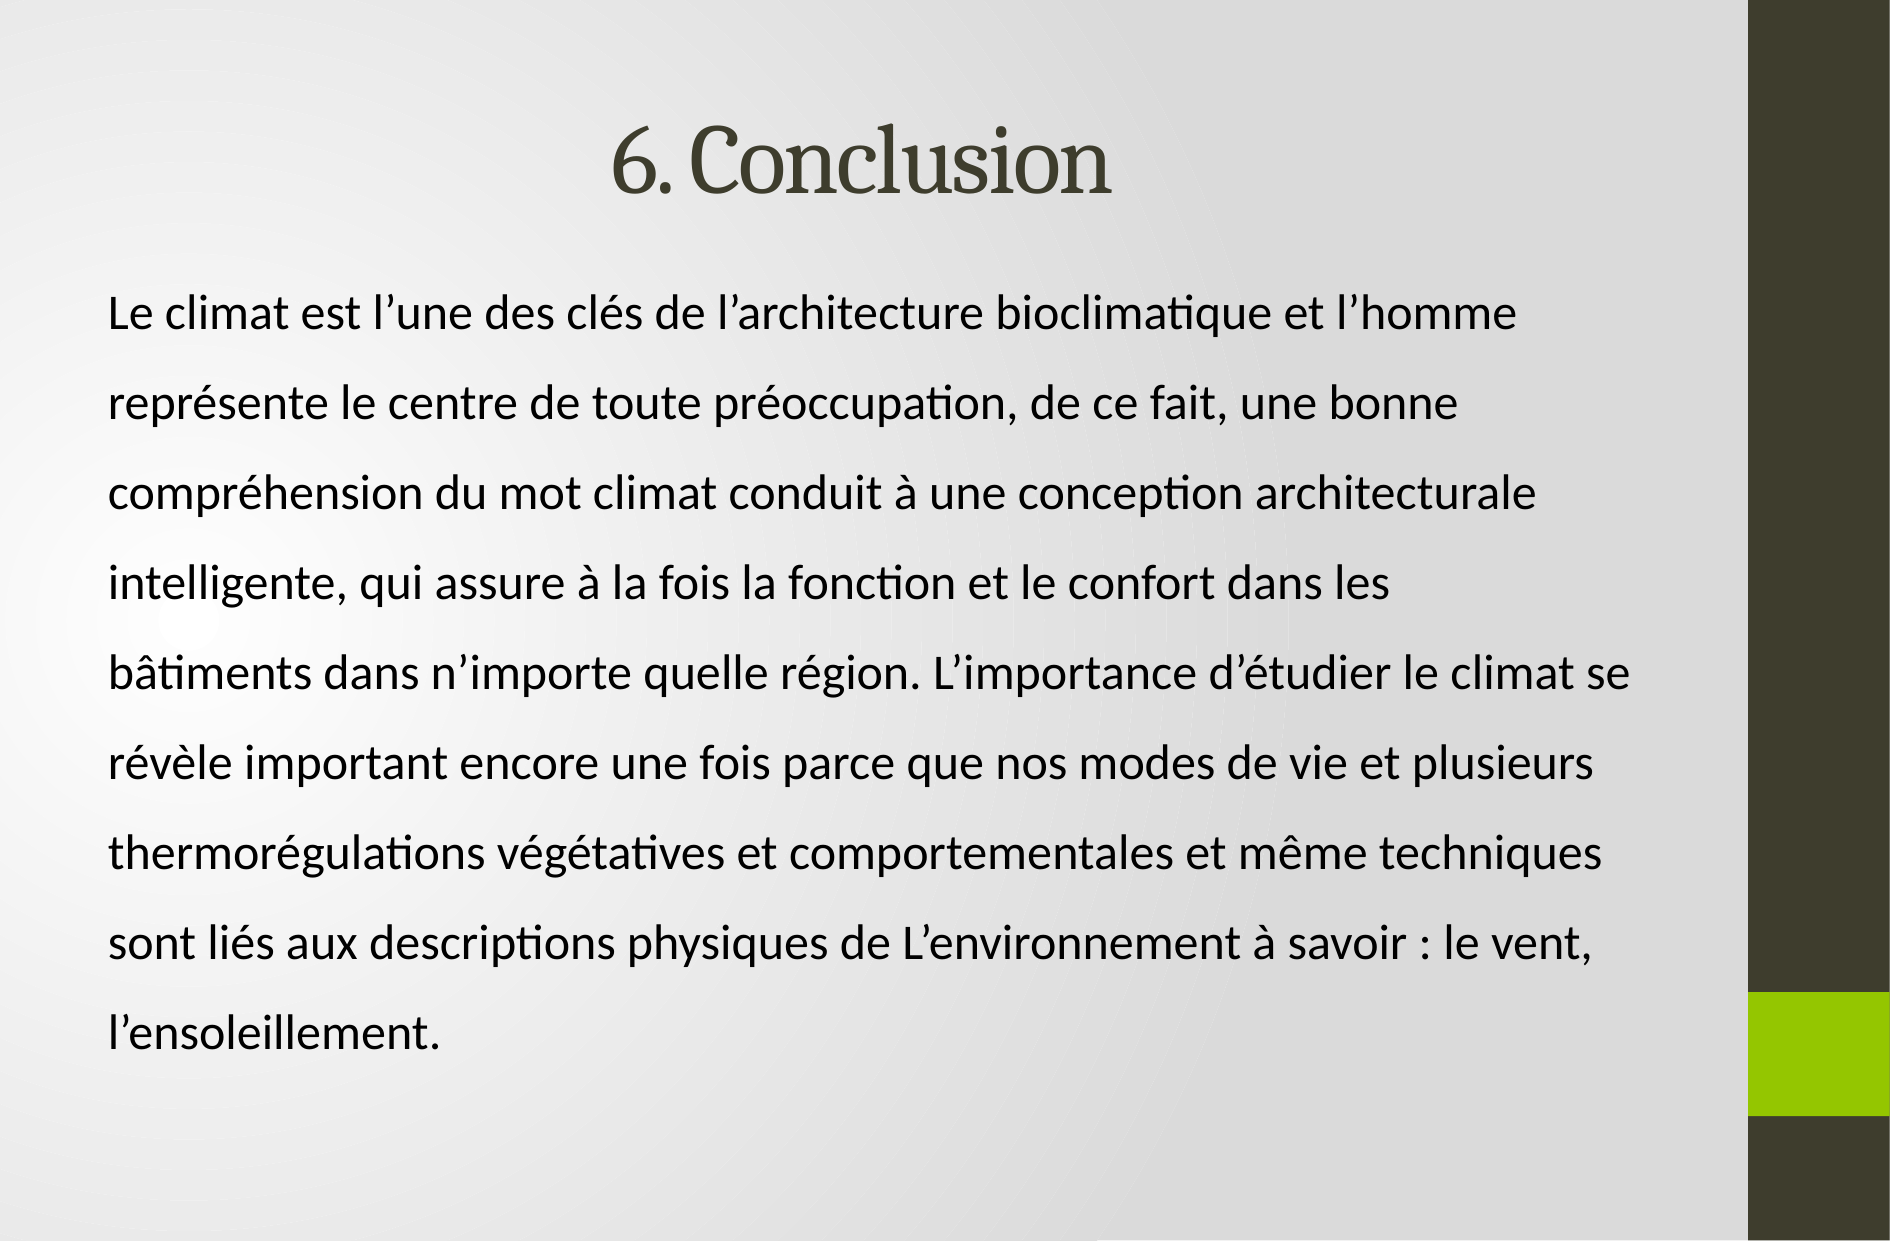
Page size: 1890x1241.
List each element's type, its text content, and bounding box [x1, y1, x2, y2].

title 6. Conclusion [94, 49, 1670, 257]
text_box Le climat est l’une des clés de l’architecture bioclimatique et l’homme représente le centre de toute préoccupation, de ce fait, une bonne compréhension du mot climat conduit à une conception architecturale intelligente, qui assure à la fois la fonction et le confort dans les bâtiments dans n’importe quelle région. L’importance d’étudier le climat se révèle important encore une fois parce que nos modes de vie et plusieurs thermorégulations végétatives et comportementales et même techniques sont liés aux descriptions physiques de L’environnement à savoir : le vent, l’ensoleillement. [93, 242, 1654, 1067]
